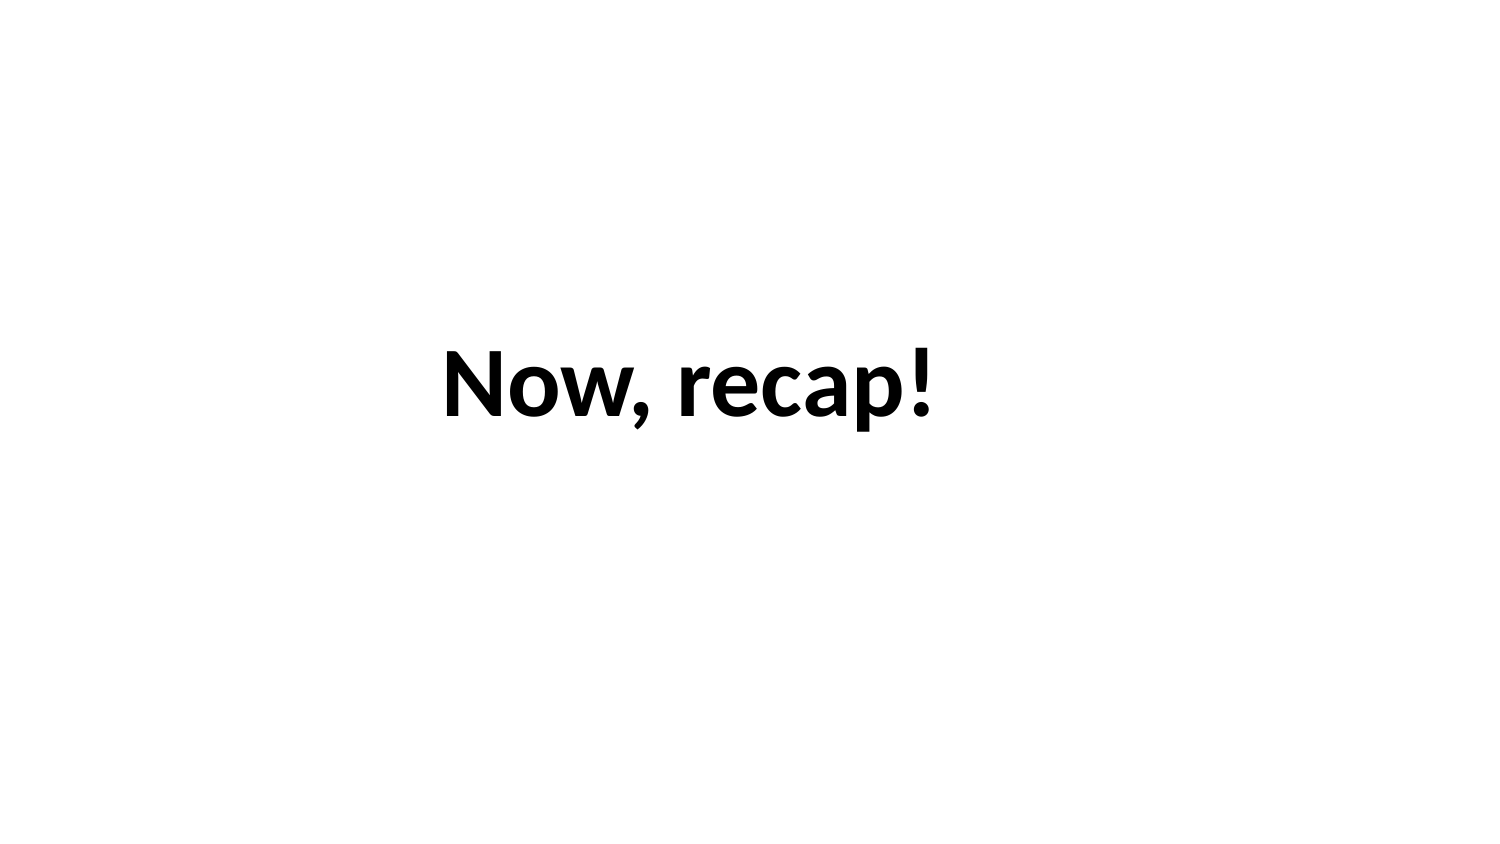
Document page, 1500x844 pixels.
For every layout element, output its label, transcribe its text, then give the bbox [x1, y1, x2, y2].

text_box Now, recap! [427, 309, 1274, 445]
